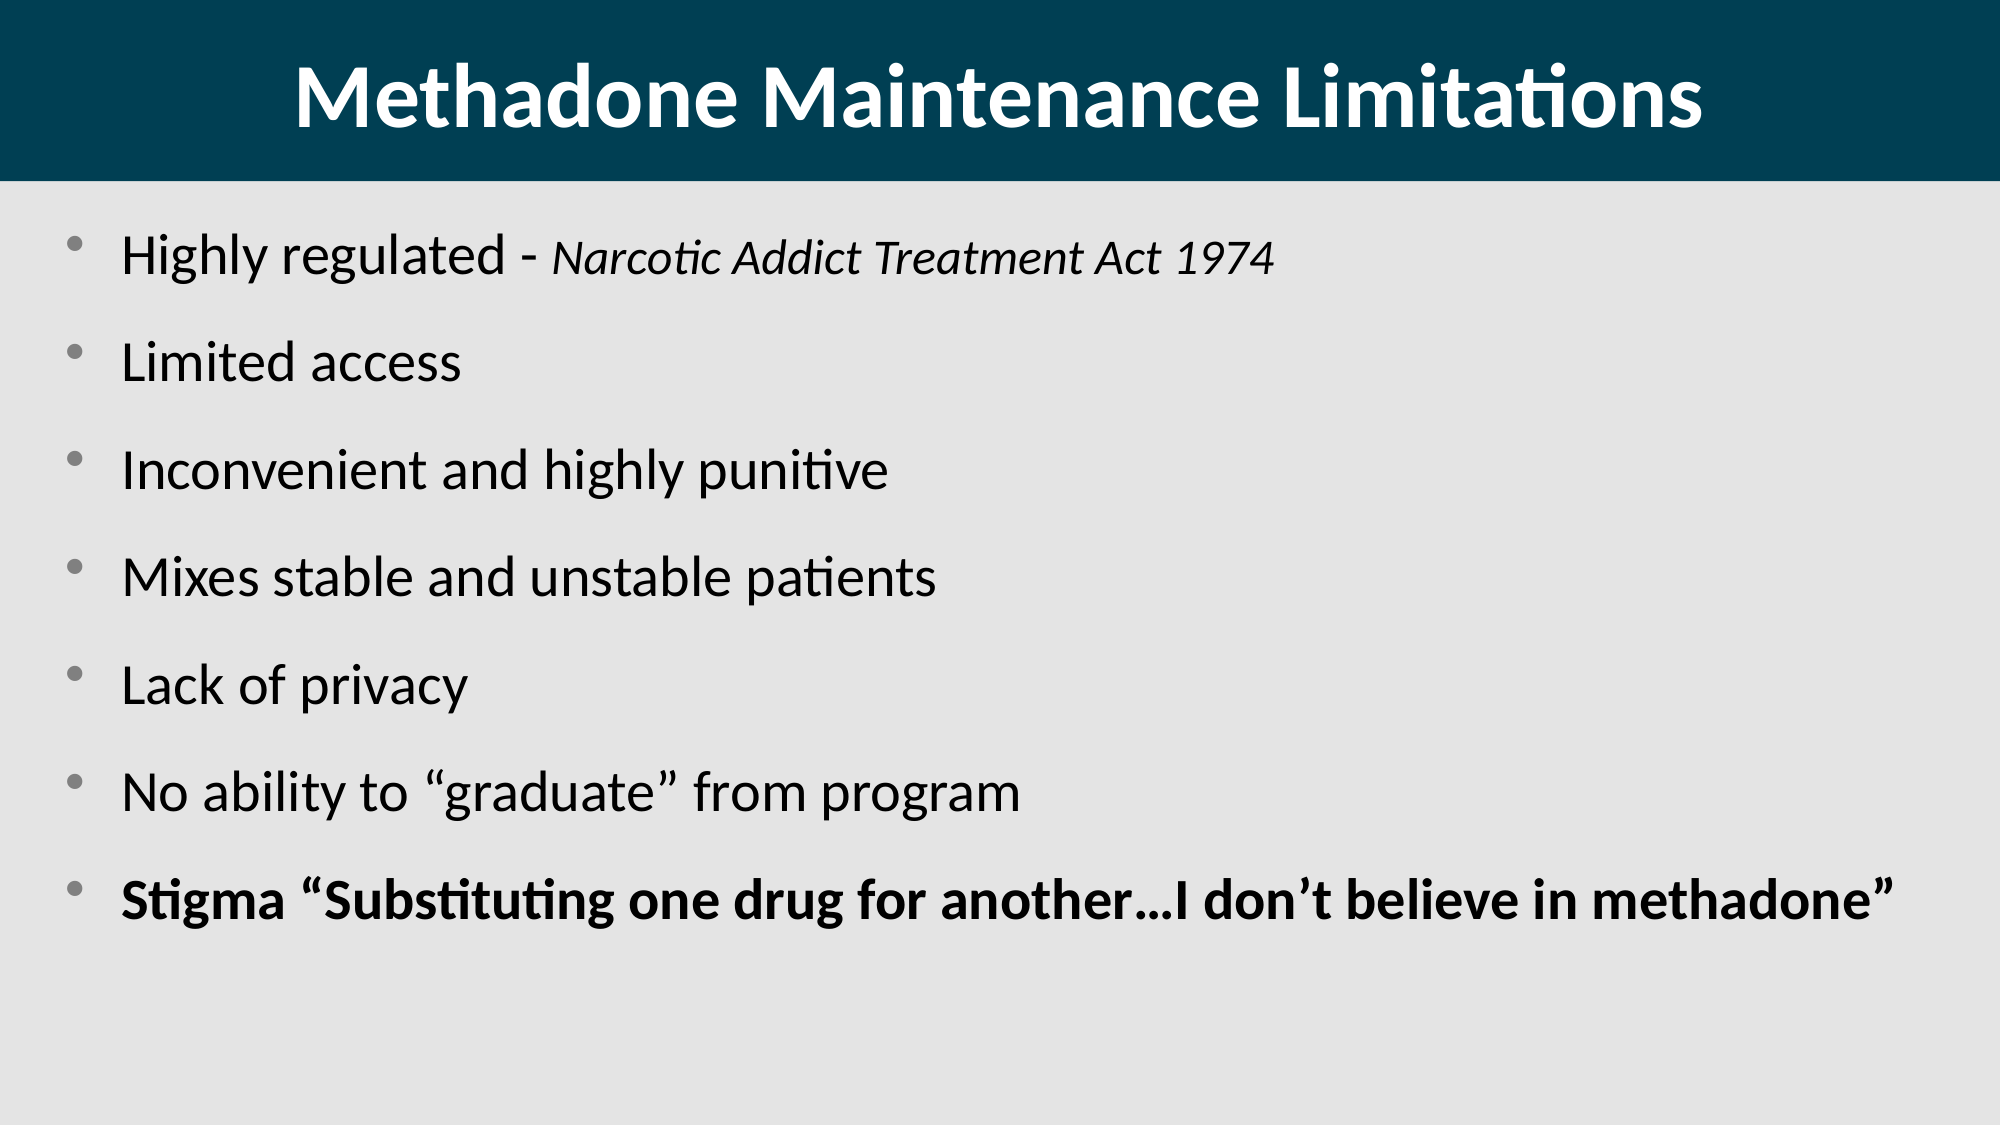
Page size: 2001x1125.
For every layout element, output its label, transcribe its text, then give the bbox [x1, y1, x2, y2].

list Highly regulated - Narcotic Addict Treatment Act 1974 Limited access Inconvenient and highly punitive Mixes stable and unstable patients Lack of privacy No ability to “graduate” from program Stigma “Substituting one drug for another…I don’t believe in methadone” [50, 208, 1966, 1050]
title Methadone Maintenance Limitations [0, 0, 2000, 182]
